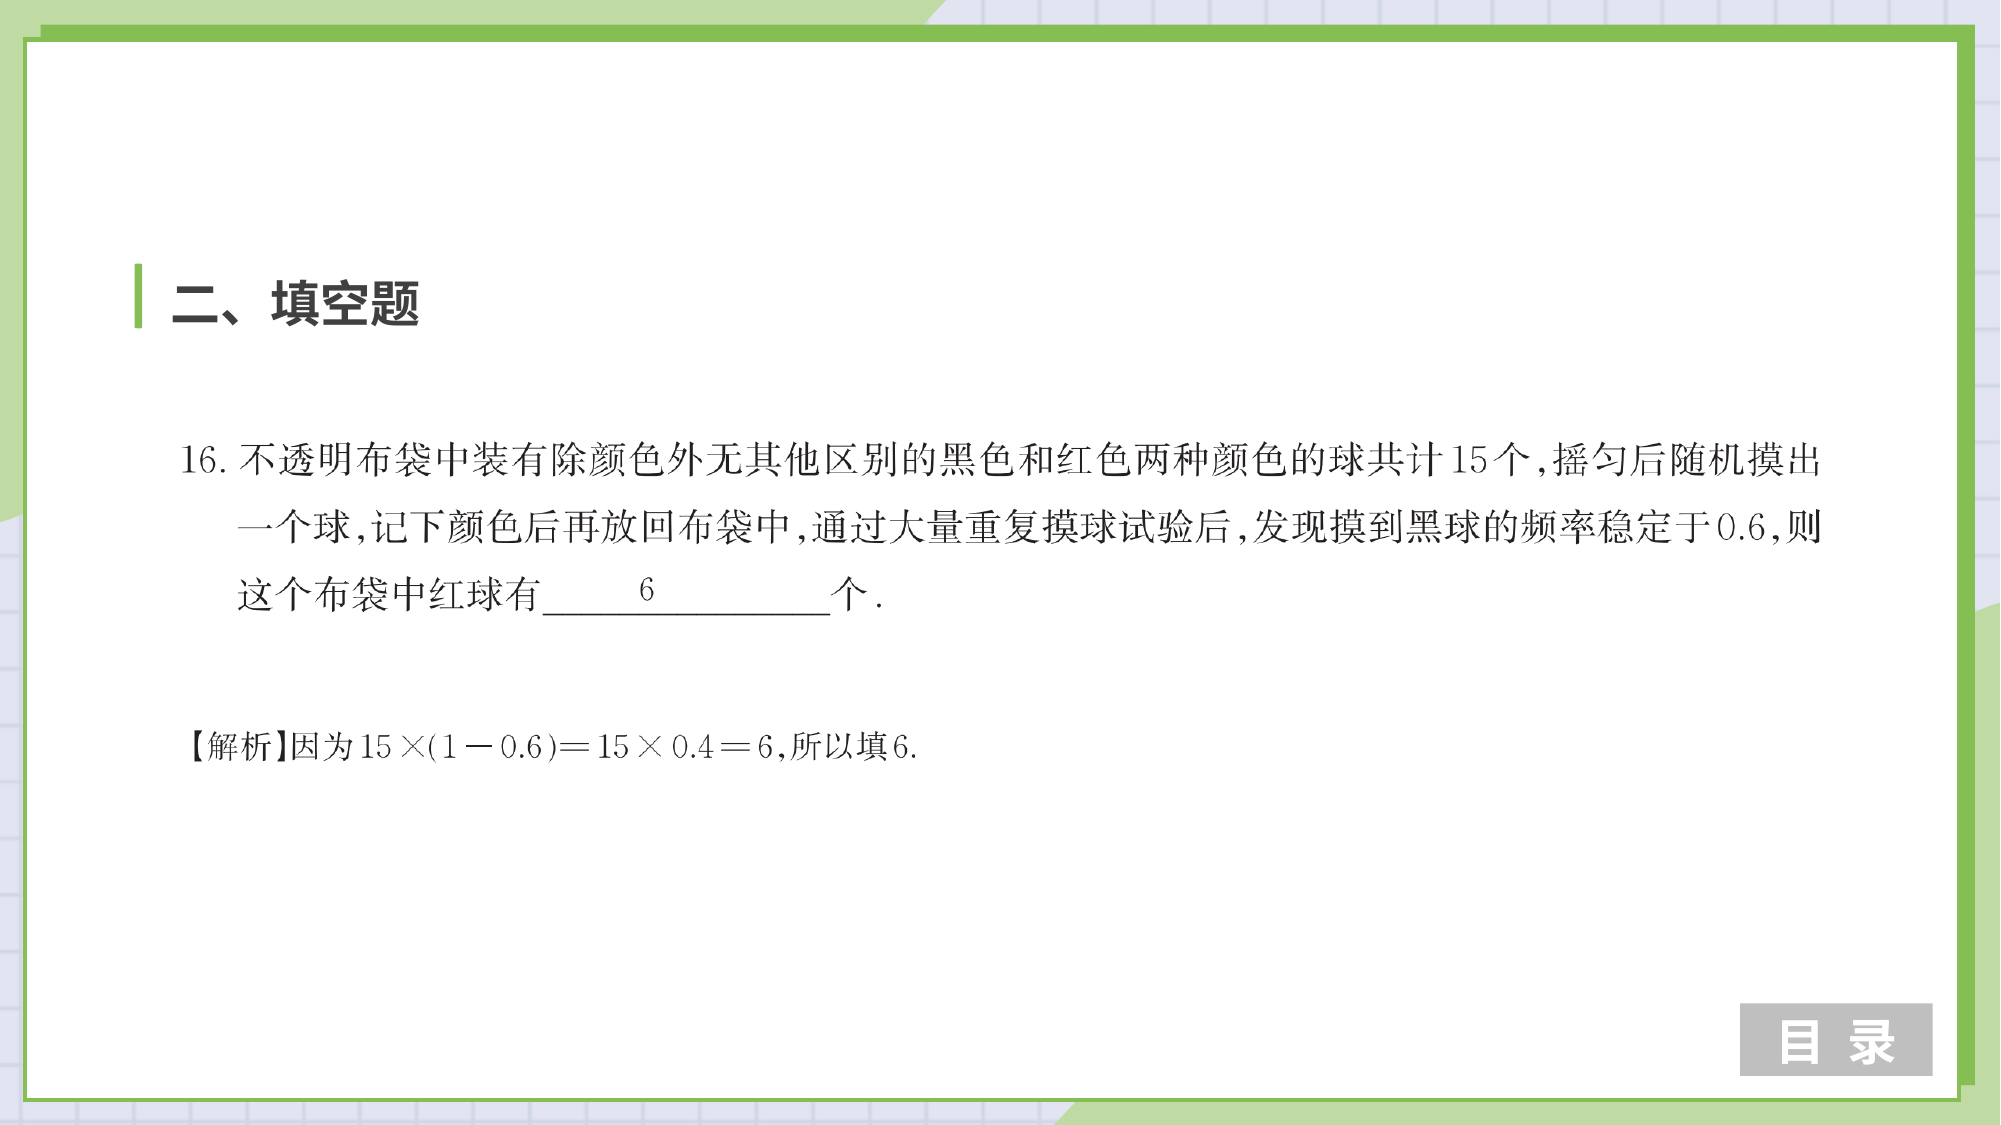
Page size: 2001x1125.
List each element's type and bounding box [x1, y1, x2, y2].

picture [184, 721, 970, 772]
picture [925, 0, 2000, 611]
picture [0, 515, 1074, 1125]
picture [170, 418, 1830, 645]
text_box [134, 247, 1778, 341]
